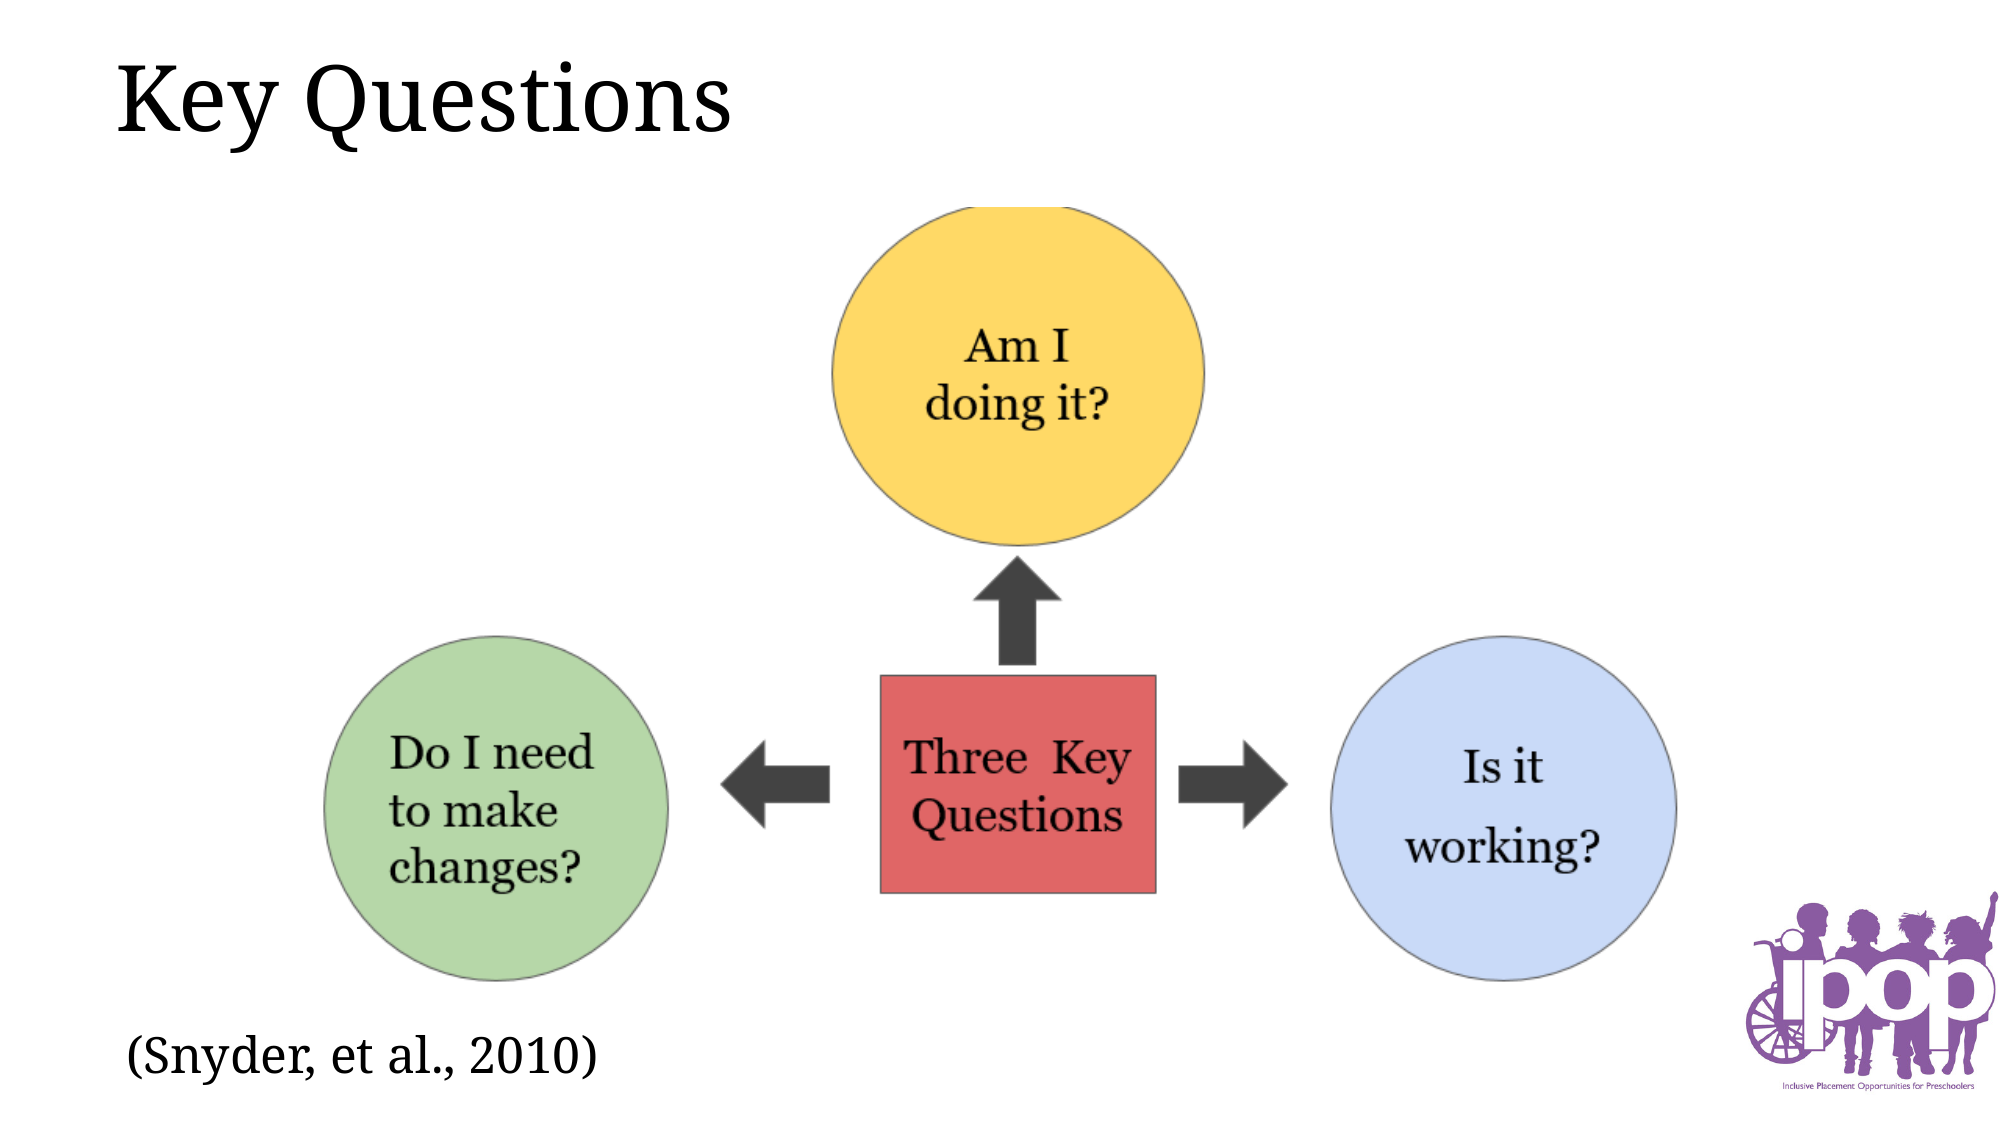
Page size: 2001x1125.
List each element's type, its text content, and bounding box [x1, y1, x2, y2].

title Key Questions [100, 44, 766, 173]
footer (Snyder, et al., 2010) [111, 1023, 1805, 1084]
picture [0, 0, 2001, 1125]
